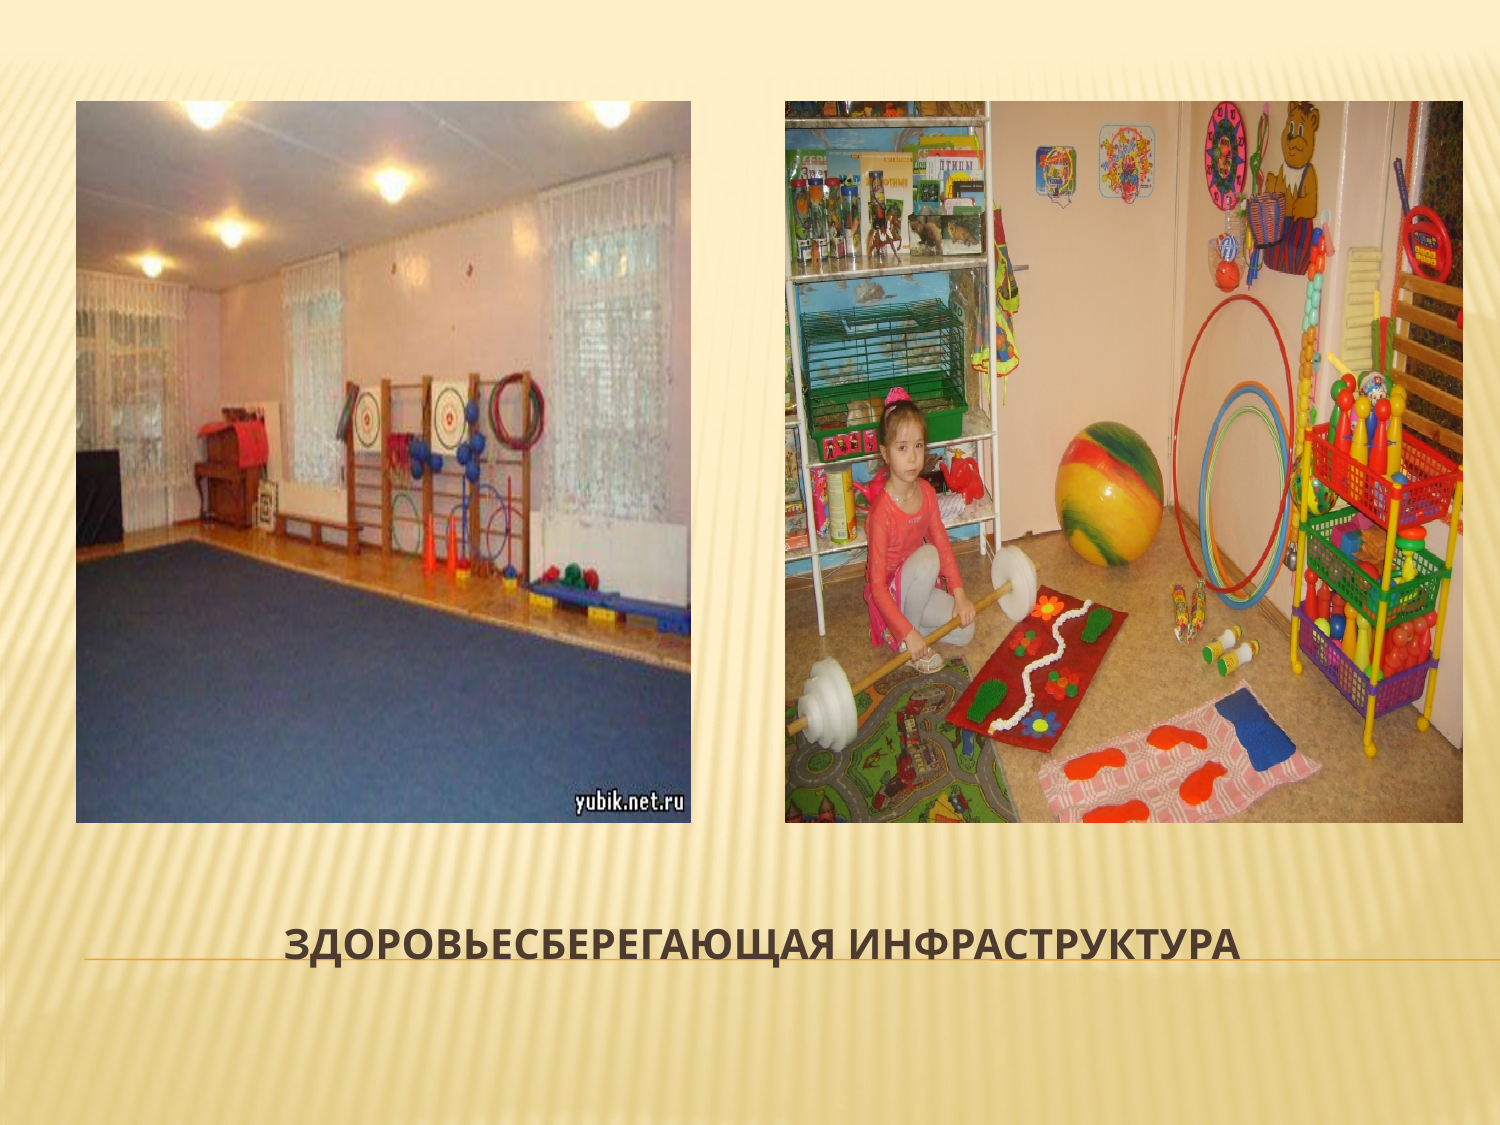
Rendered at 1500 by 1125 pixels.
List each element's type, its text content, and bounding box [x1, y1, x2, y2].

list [785, 101, 1463, 823]
title Здоровьесберегающая инфраструктура [75, 900, 1463, 986]
picture [76, 101, 692, 823]
